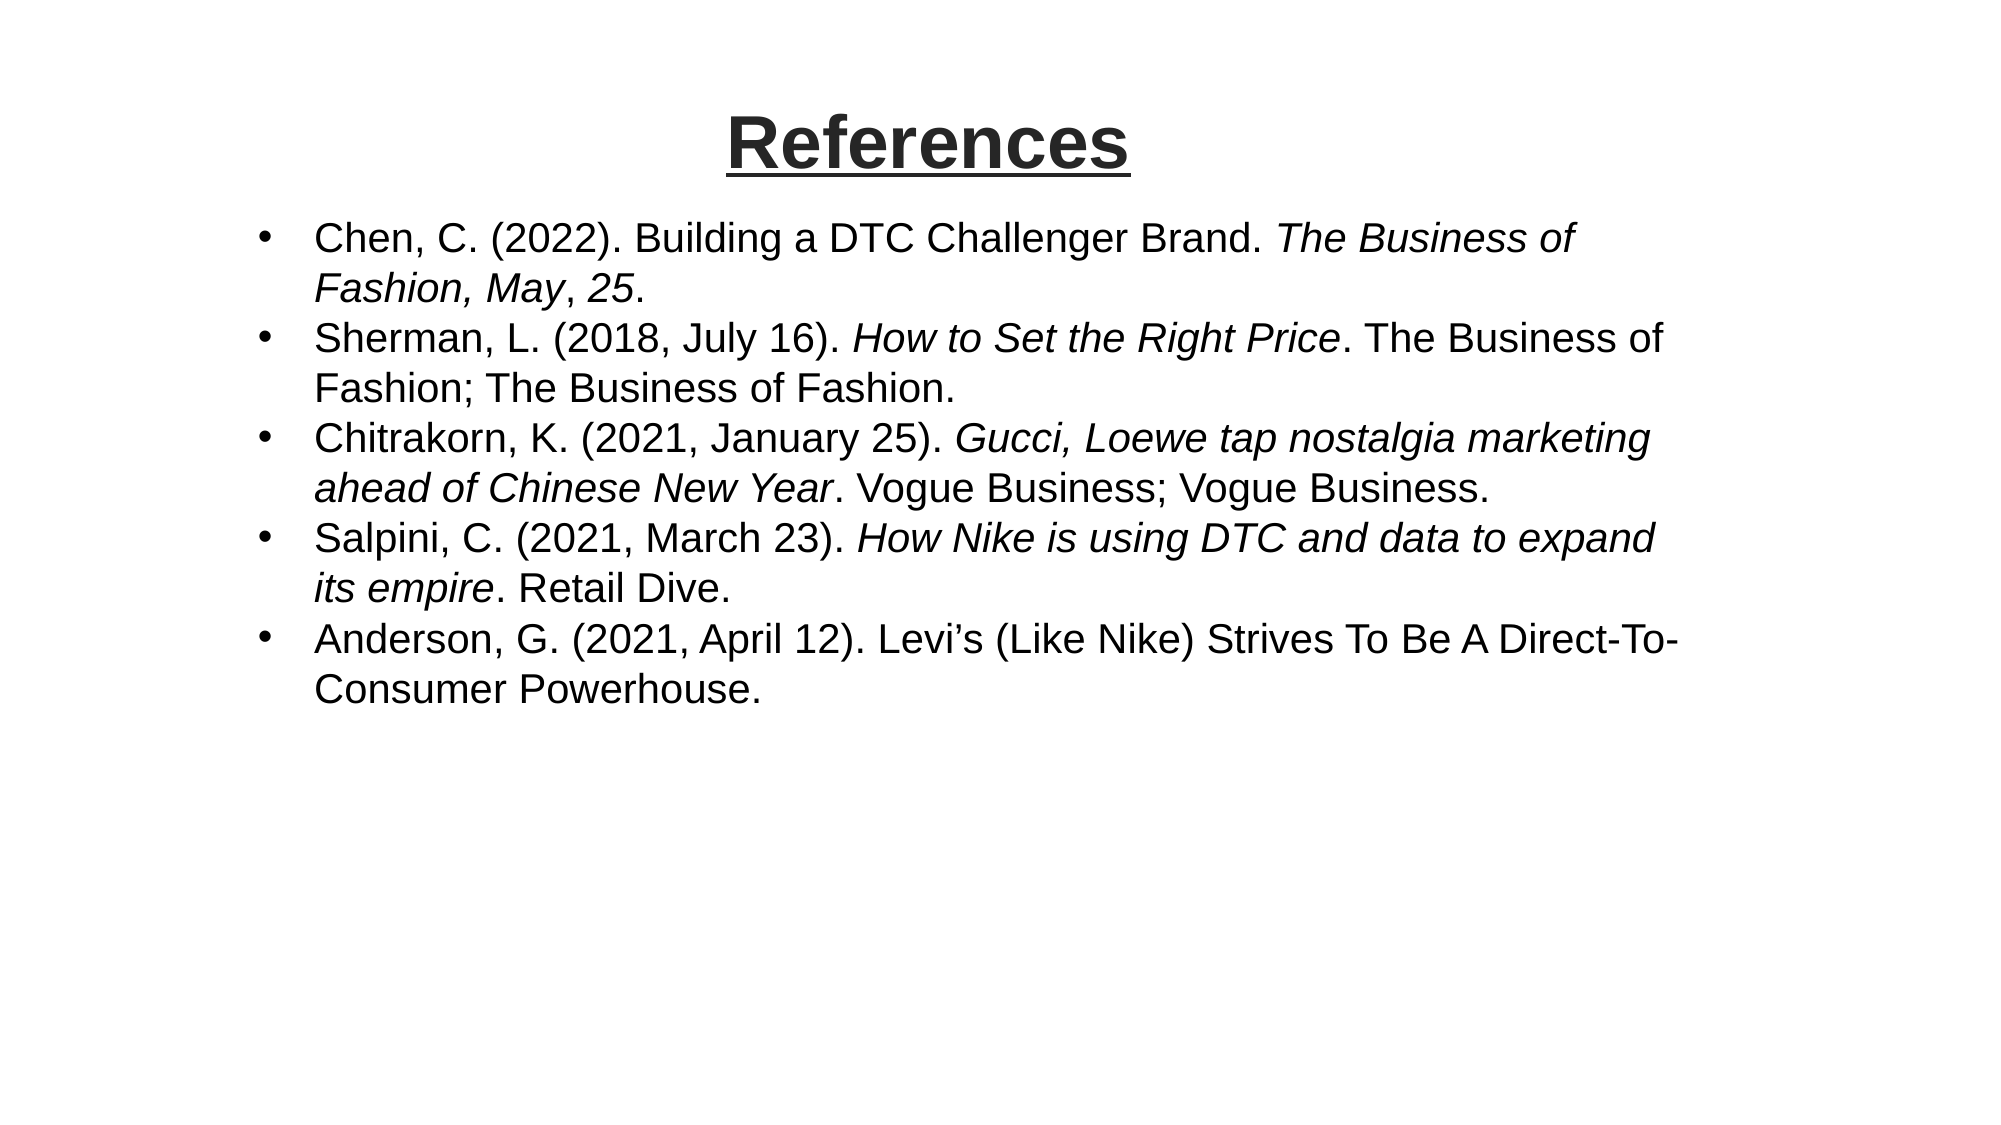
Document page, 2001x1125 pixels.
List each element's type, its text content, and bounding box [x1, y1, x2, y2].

text_box Chen, C. (2022). Building a DTC Challenger Brand. The Business of Fashion, May, 25. Sherman, L. (2018, July 16). How to Set the Right Price. The Business of Fashion; The Business of Fashion. Chitrakorn, K. (2021, January 25). Gucci, Loewe tap nostalgia marketing ahead of Chinese New Year. Vogue Business; Vogue Business. Salpini, C. (2021, March 23). How Nike is using DTC and data to expand its empire. Retail Dive. Anderson, G. (2021, April 12). Levi’s (Like Nike) Strives To Be A Direct-To-Consumer Powerhouse. [243, 203, 1705, 719]
list References [25, 85, 1833, 204]
